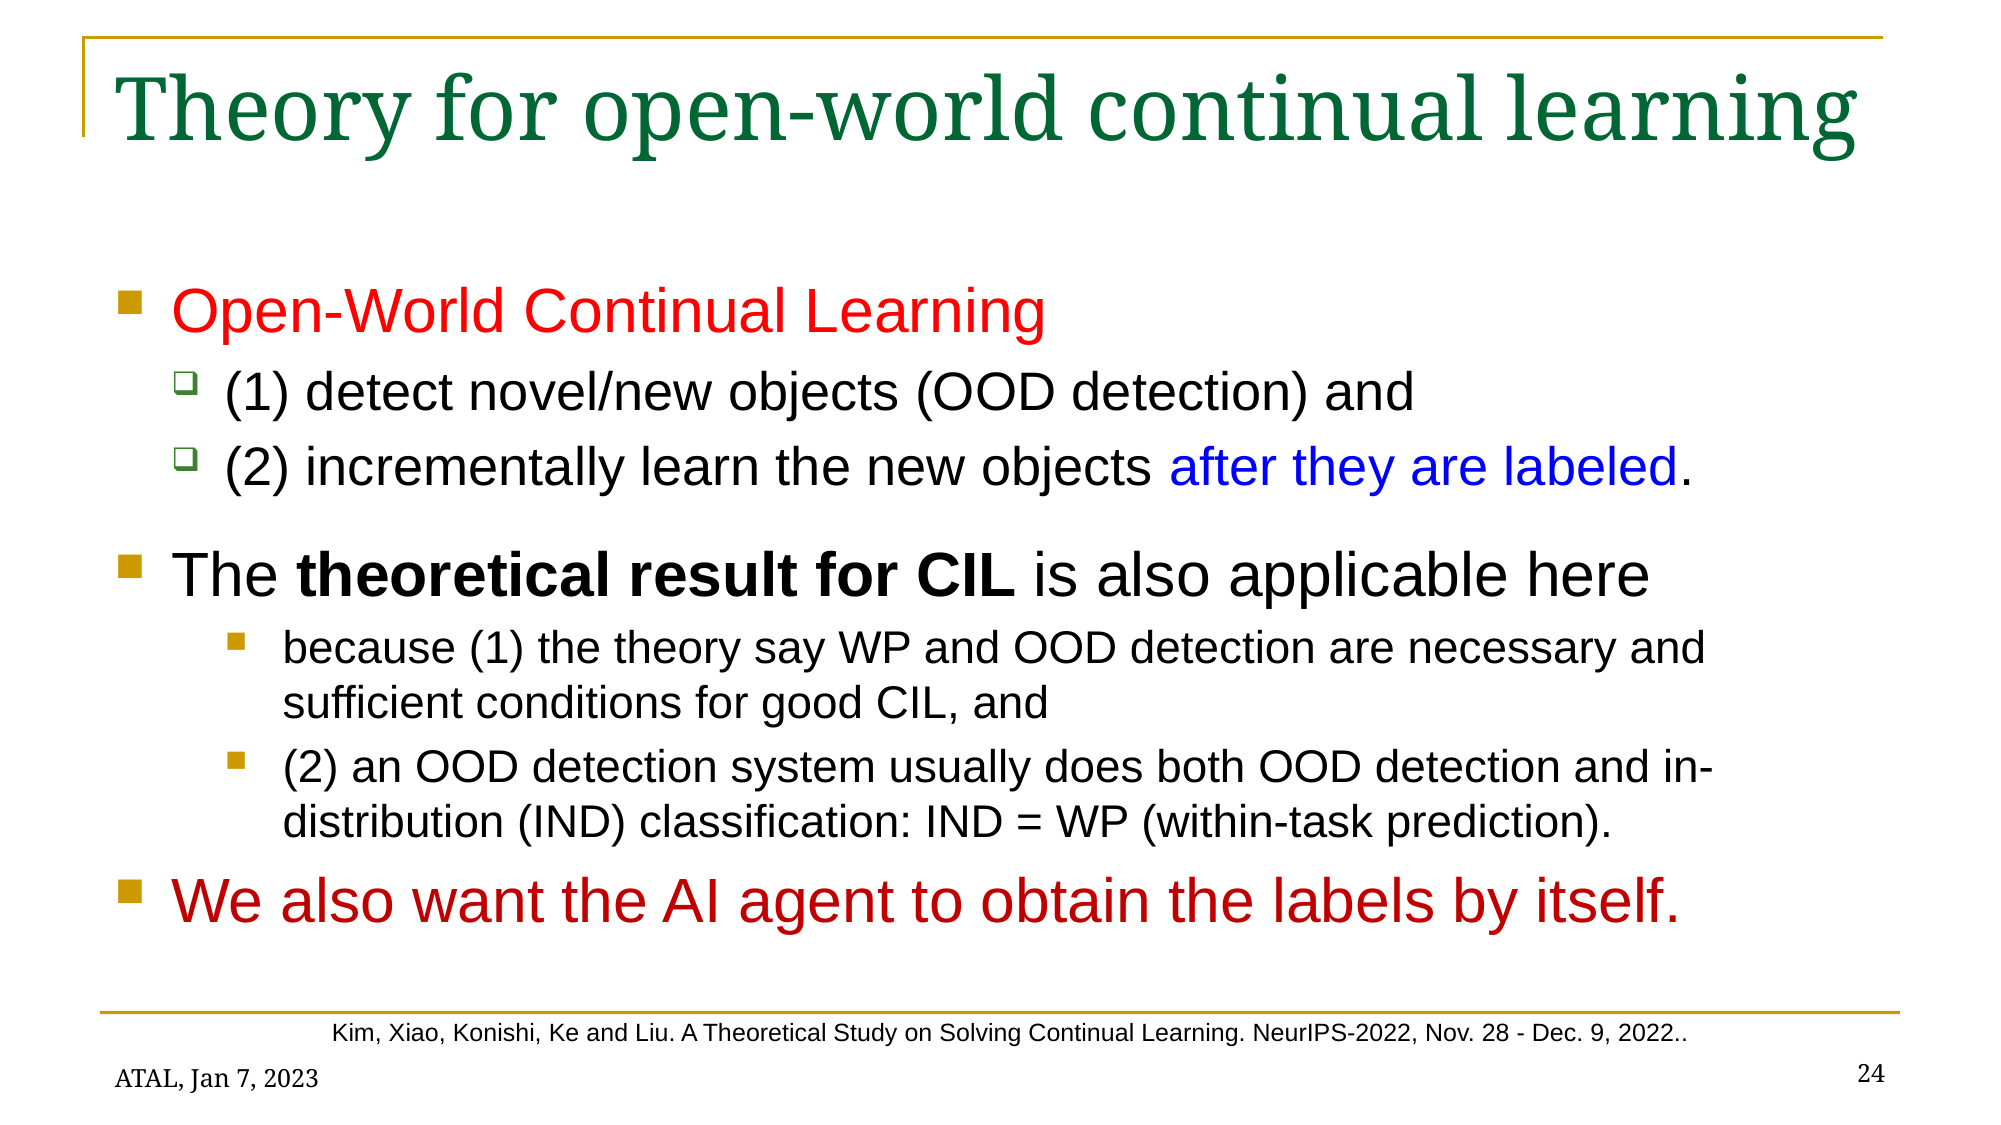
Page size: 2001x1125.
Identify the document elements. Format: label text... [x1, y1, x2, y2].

footer ATAL, Jan 7, 2023 [99, 1024, 1317, 1101]
list Open-World Continual Learning (1) detect novel/new objects (OOD detection) and (2) incrementally learn the new objects after they are labeled. The theoretical result for CIL is also applicable here because (1) the theory say WP and OOD detection are necessary and sufficient conditions for good CIL, and (2) an OOD detection system usually does both OOD detection and in-distribution (IND) classification: IND = WP (within-task prediction). We also want the AI agent to obtain the labels by itself. [99, 262, 1900, 1006]
text_box Kim, Xiao, Konishi, Ke and Liu. A Theoretical Study on Solving Continual Learning. NeurIPS-2022, Nov. 28 - Dec. 9, 2022.. [314, 1009, 1709, 1054]
title Theory for open-world continual learning [99, 45, 1900, 233]
slide_number 24 [1433, 1023, 1901, 1100]
